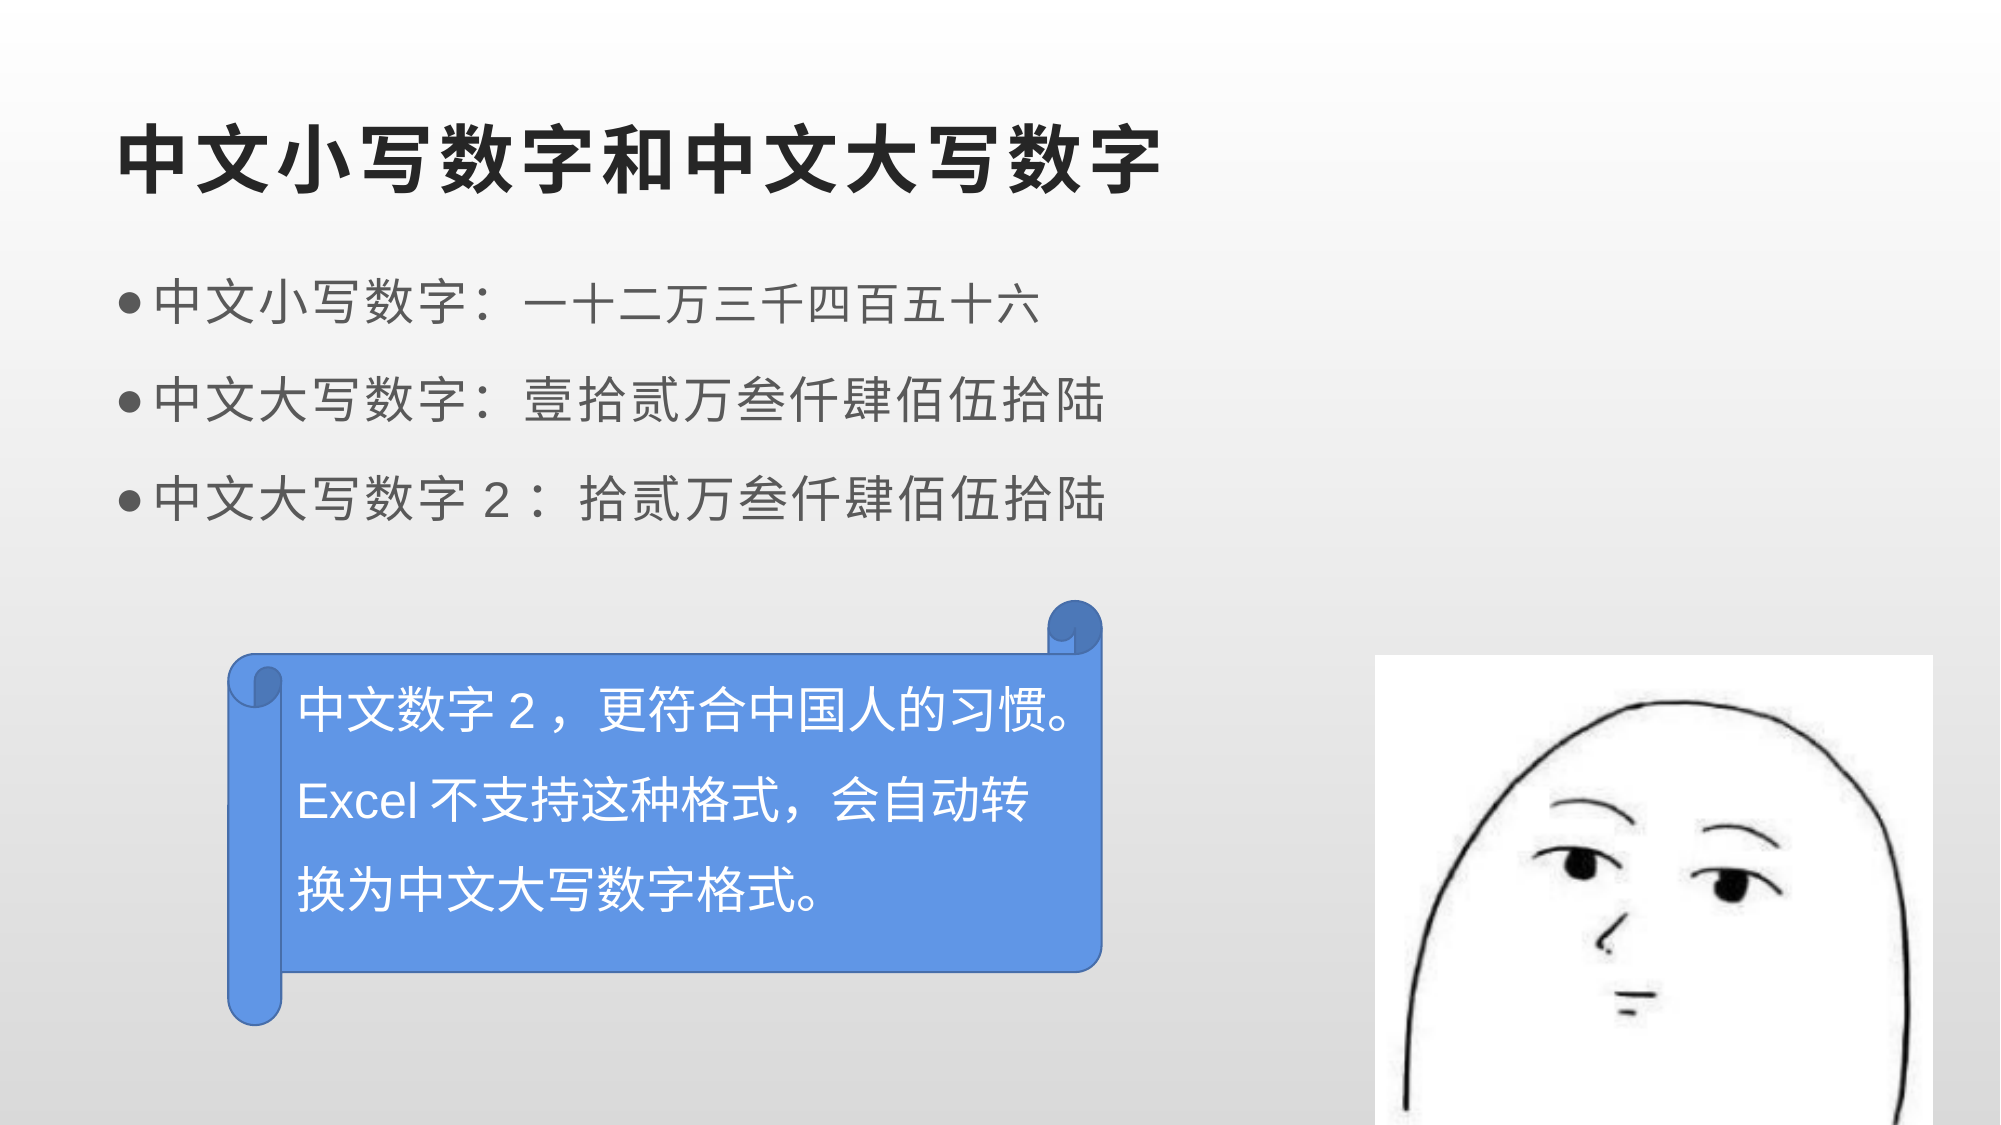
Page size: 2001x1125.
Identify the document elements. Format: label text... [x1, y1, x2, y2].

text_box 中文数字2，更符合中国人的习惯。 Excel不支持这种格式，会自动转换为中文大写数字格式。 [227, 599, 1103, 1027]
list 中文小写数字：一十二万三千四百五十六 中文大写数字：壹拾贰万叁仟肆佰伍拾陆 中文大写数字2：拾贰万叁仟肆佰伍拾陆 [99, 244, 1342, 1026]
picture [1375, 655, 1933, 1125]
title 中文小写数字和中文大写数字 [99, 99, 1900, 216]
